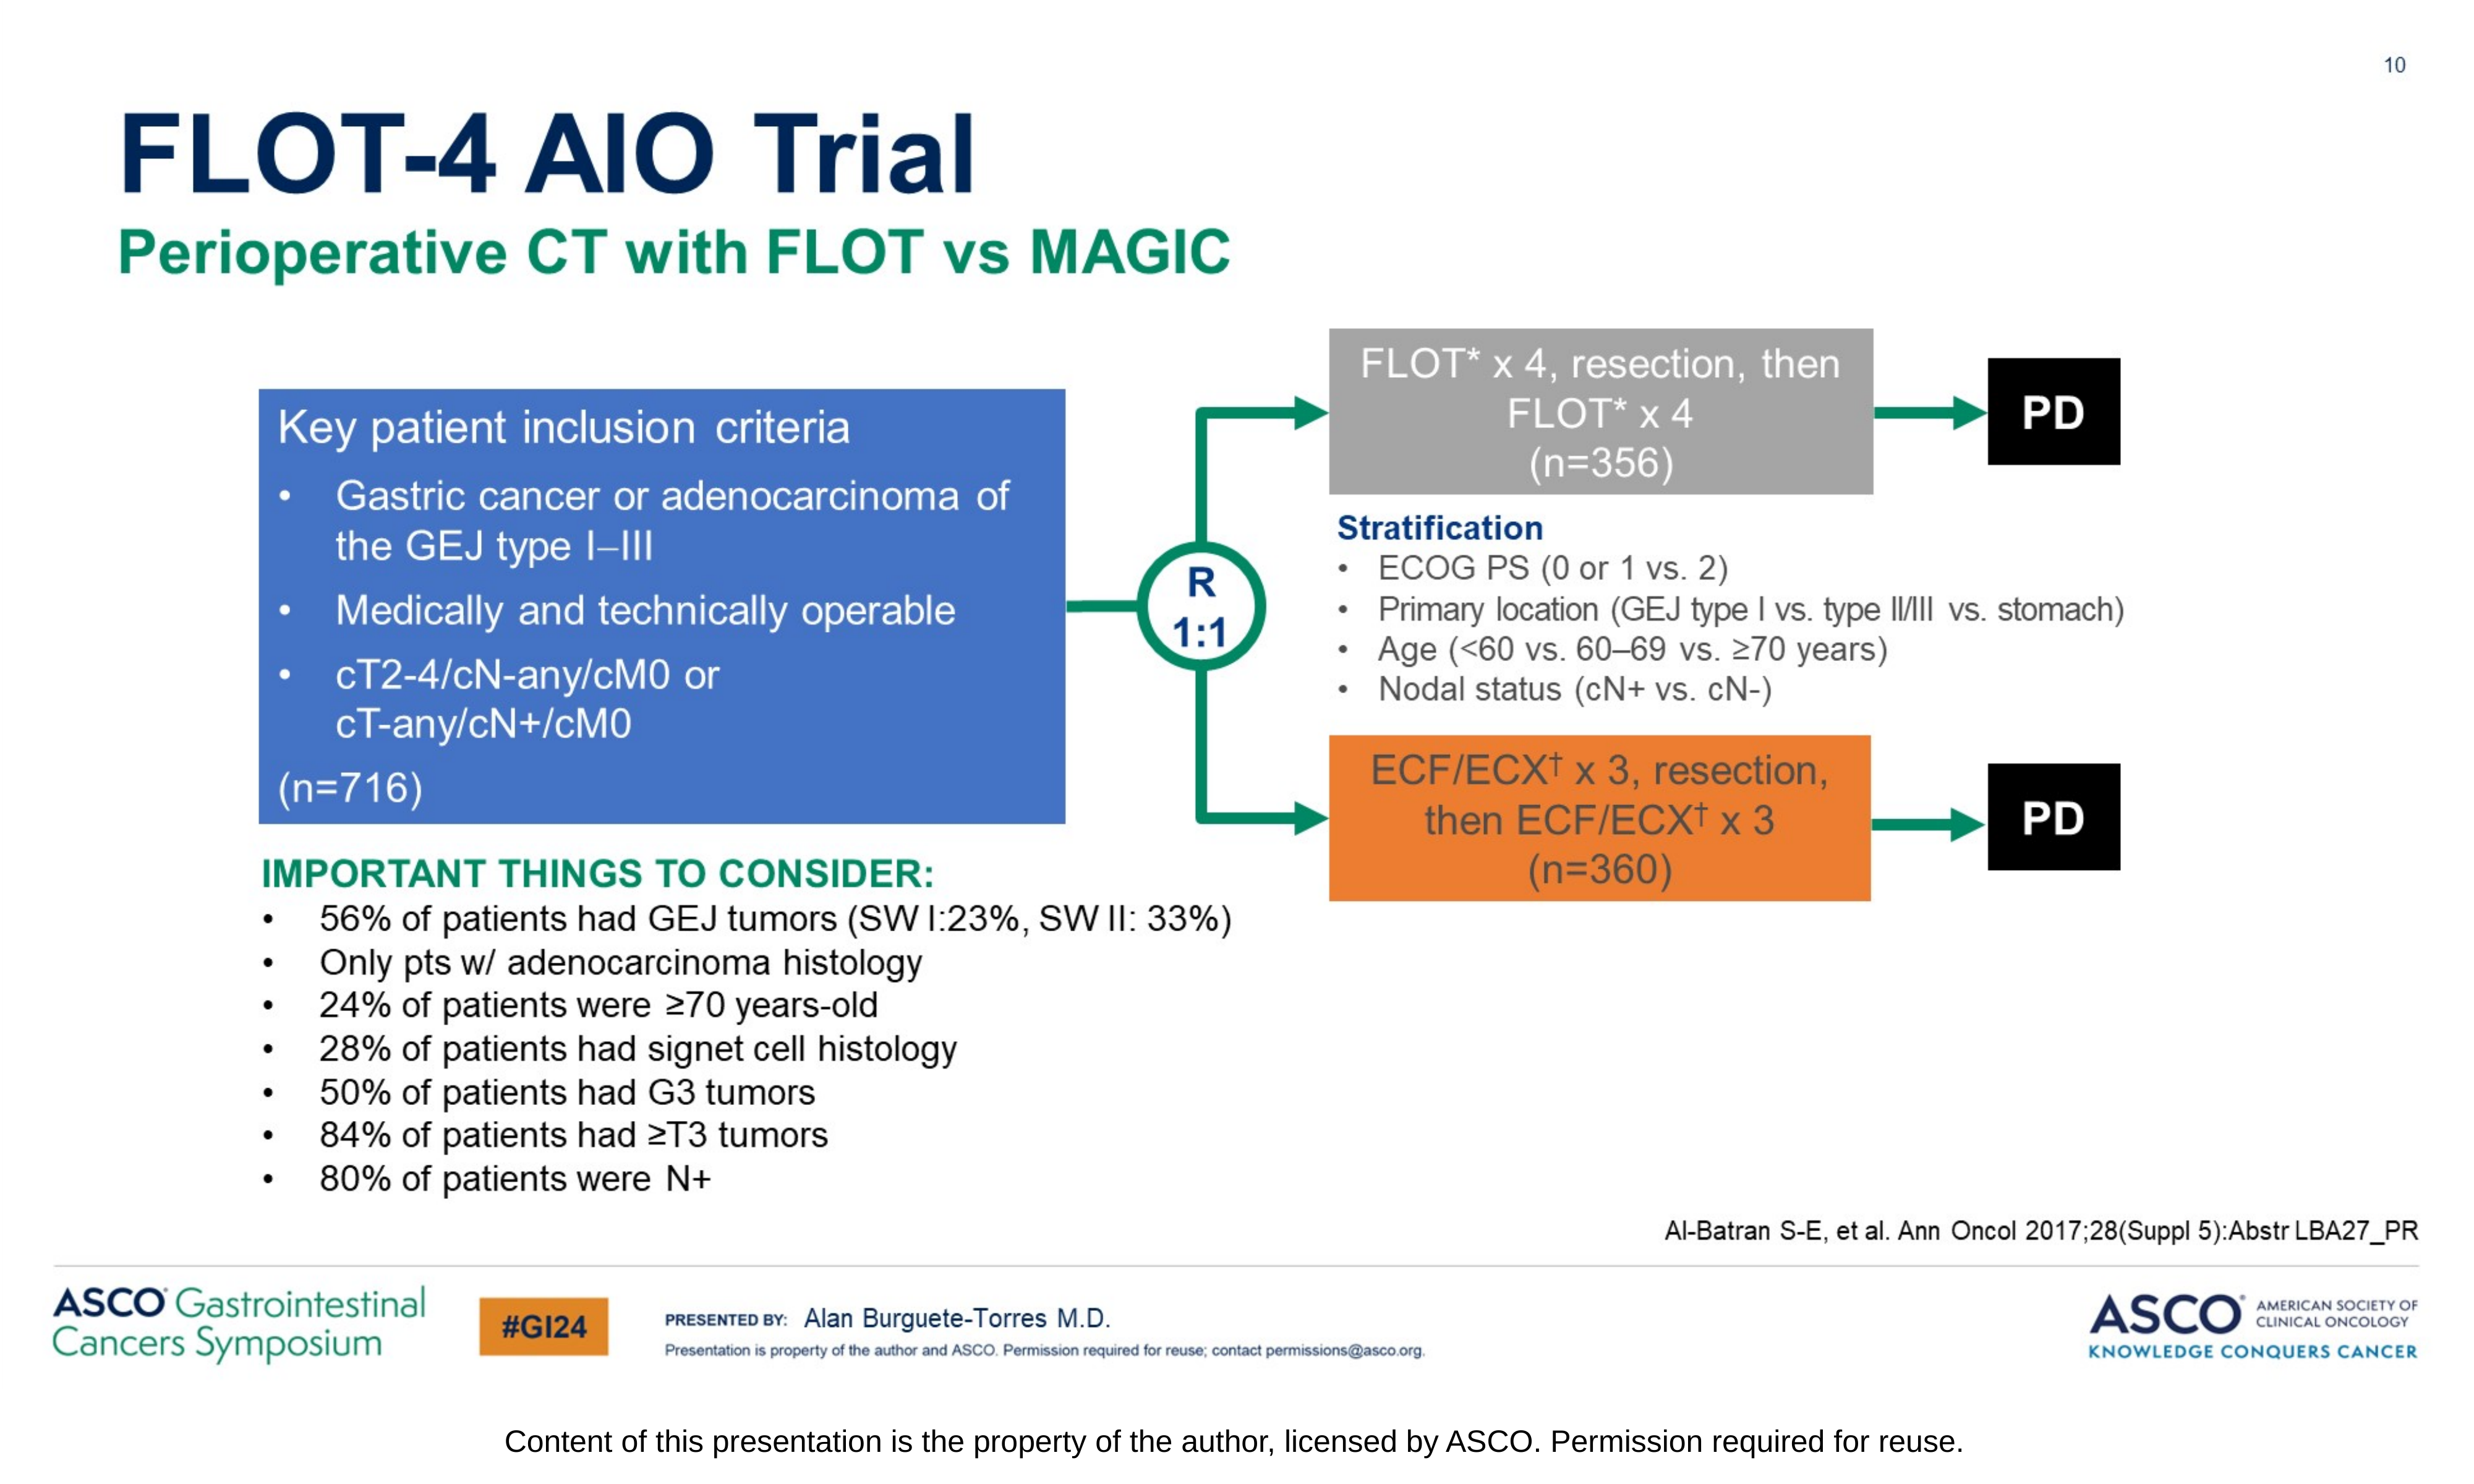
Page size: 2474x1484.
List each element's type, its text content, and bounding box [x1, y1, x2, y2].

picture [2, 0, 2472, 1389]
text_box Content of this presentation is the property of the author, licensed by ASCO. Permission required for reuse. [0, 1399, 2474, 1477]
